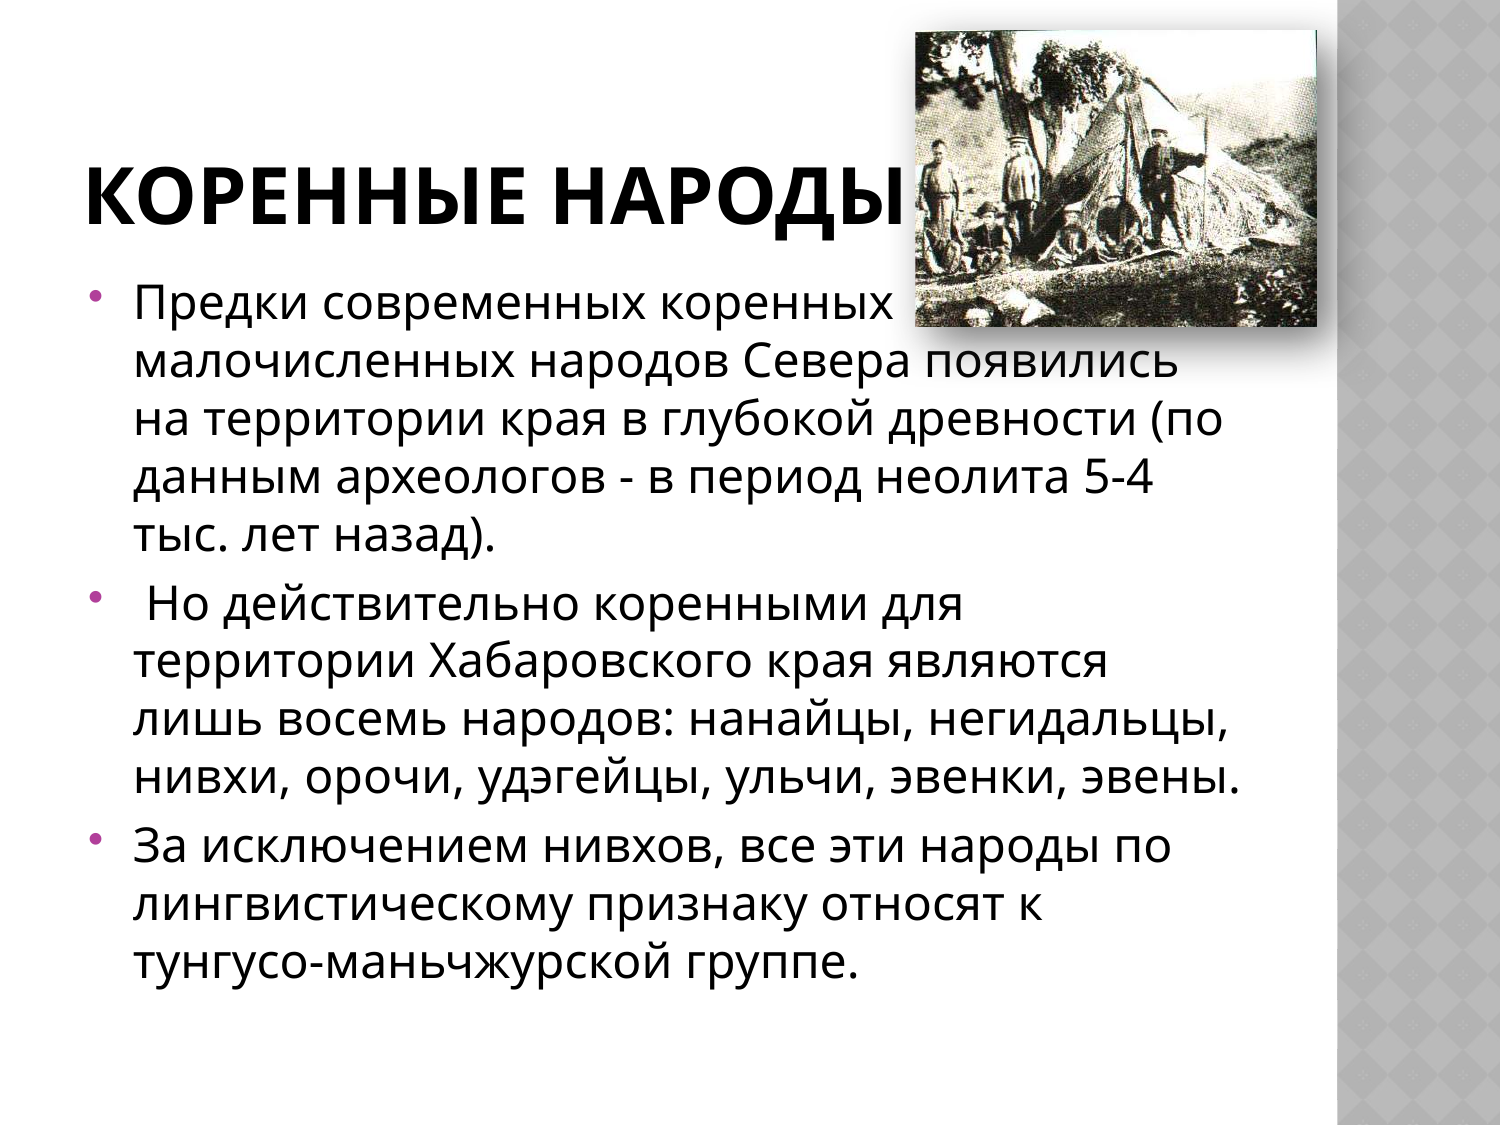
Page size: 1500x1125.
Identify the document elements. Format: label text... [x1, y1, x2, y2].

picture [914, 30, 1318, 328]
title Коренные народы [75, 52, 902, 240]
list Предки современных коренных малочисленных народов Севера появились на территории края в глубокой древности (по данным археологов - в период неолита 5-4 тыс. лет назад). Но действительно коренными для территории Хабаровского края являются лишь восемь народов: нанайцы, негидальцы, нивхи, орочи, удэгейцы, ульчи, эвенки, эвены. За исключением нивхов, все эти народы по лингвистическому признаку относят к тунгусо-маньчжурской группе. [75, 264, 1263, 1059]
